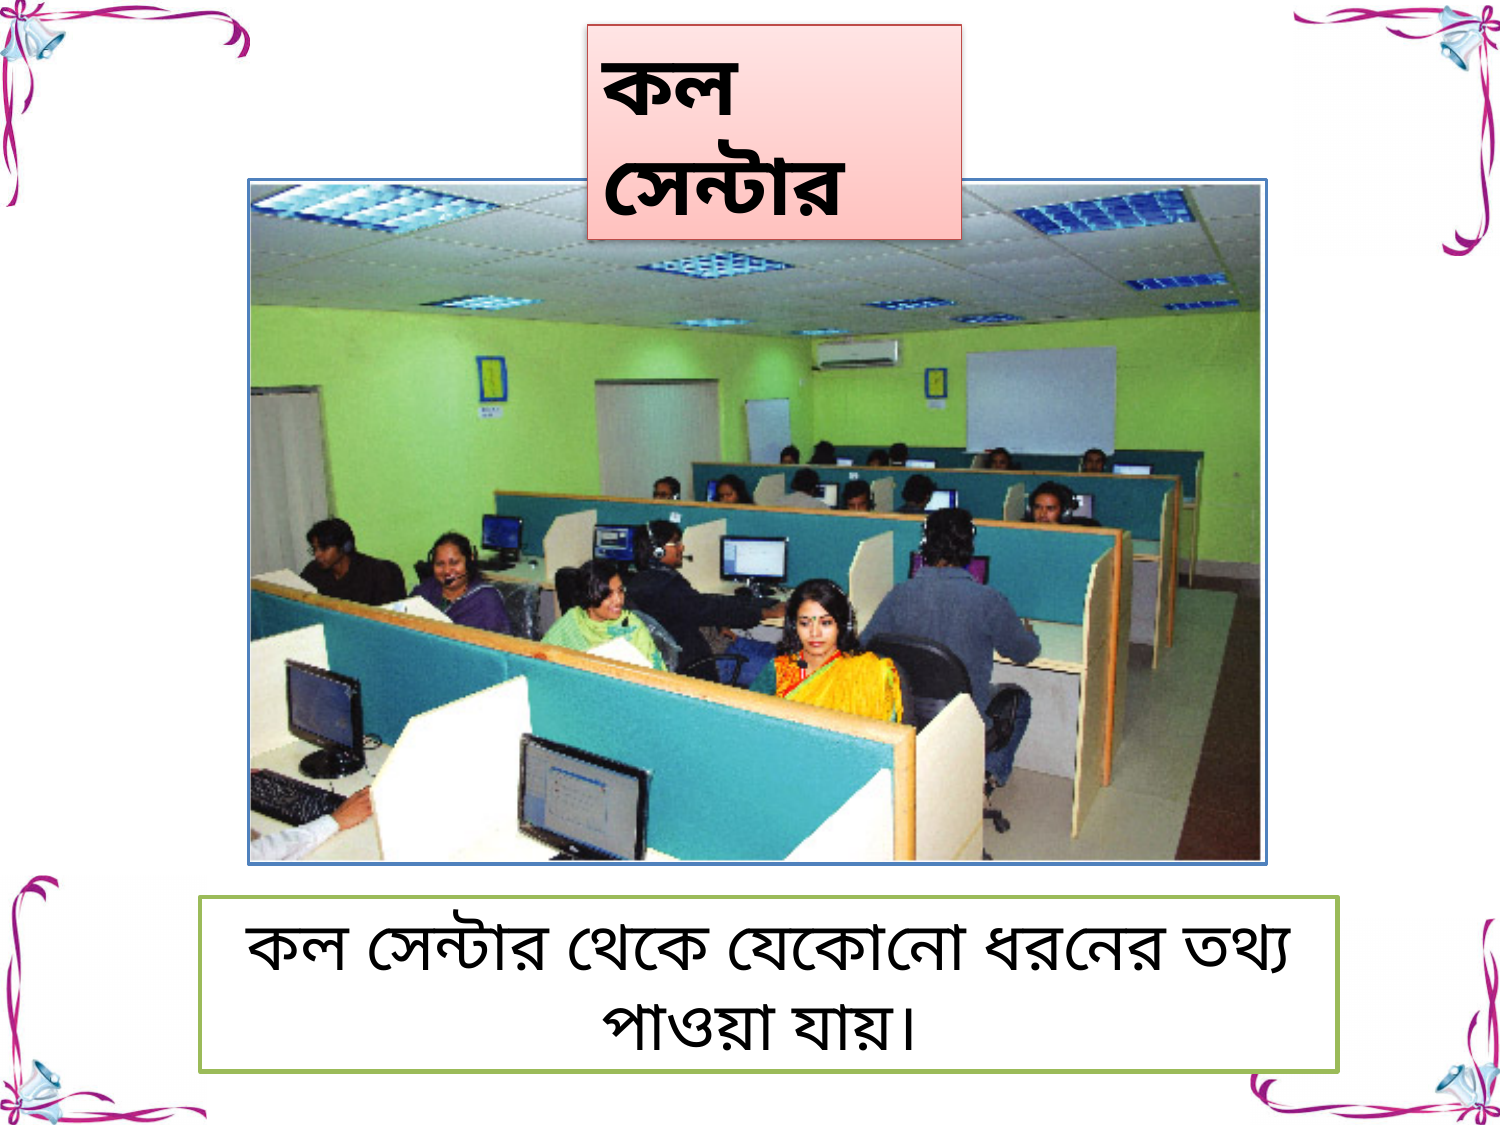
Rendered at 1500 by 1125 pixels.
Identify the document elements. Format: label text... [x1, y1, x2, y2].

picture [1251, 919, 1500, 1124]
picture [249, 180, 1265, 863]
text_box কল সেন্টার [587, 24, 962, 179]
picture [1, 876, 206, 1125]
picture [0, 0, 250, 207]
text_box কল সেন্টার থেকে যেকোনো ধরনের তথ্য পাওয়া যায়। [198, 895, 1340, 1074]
picture [1294, 6, 1500, 256]
